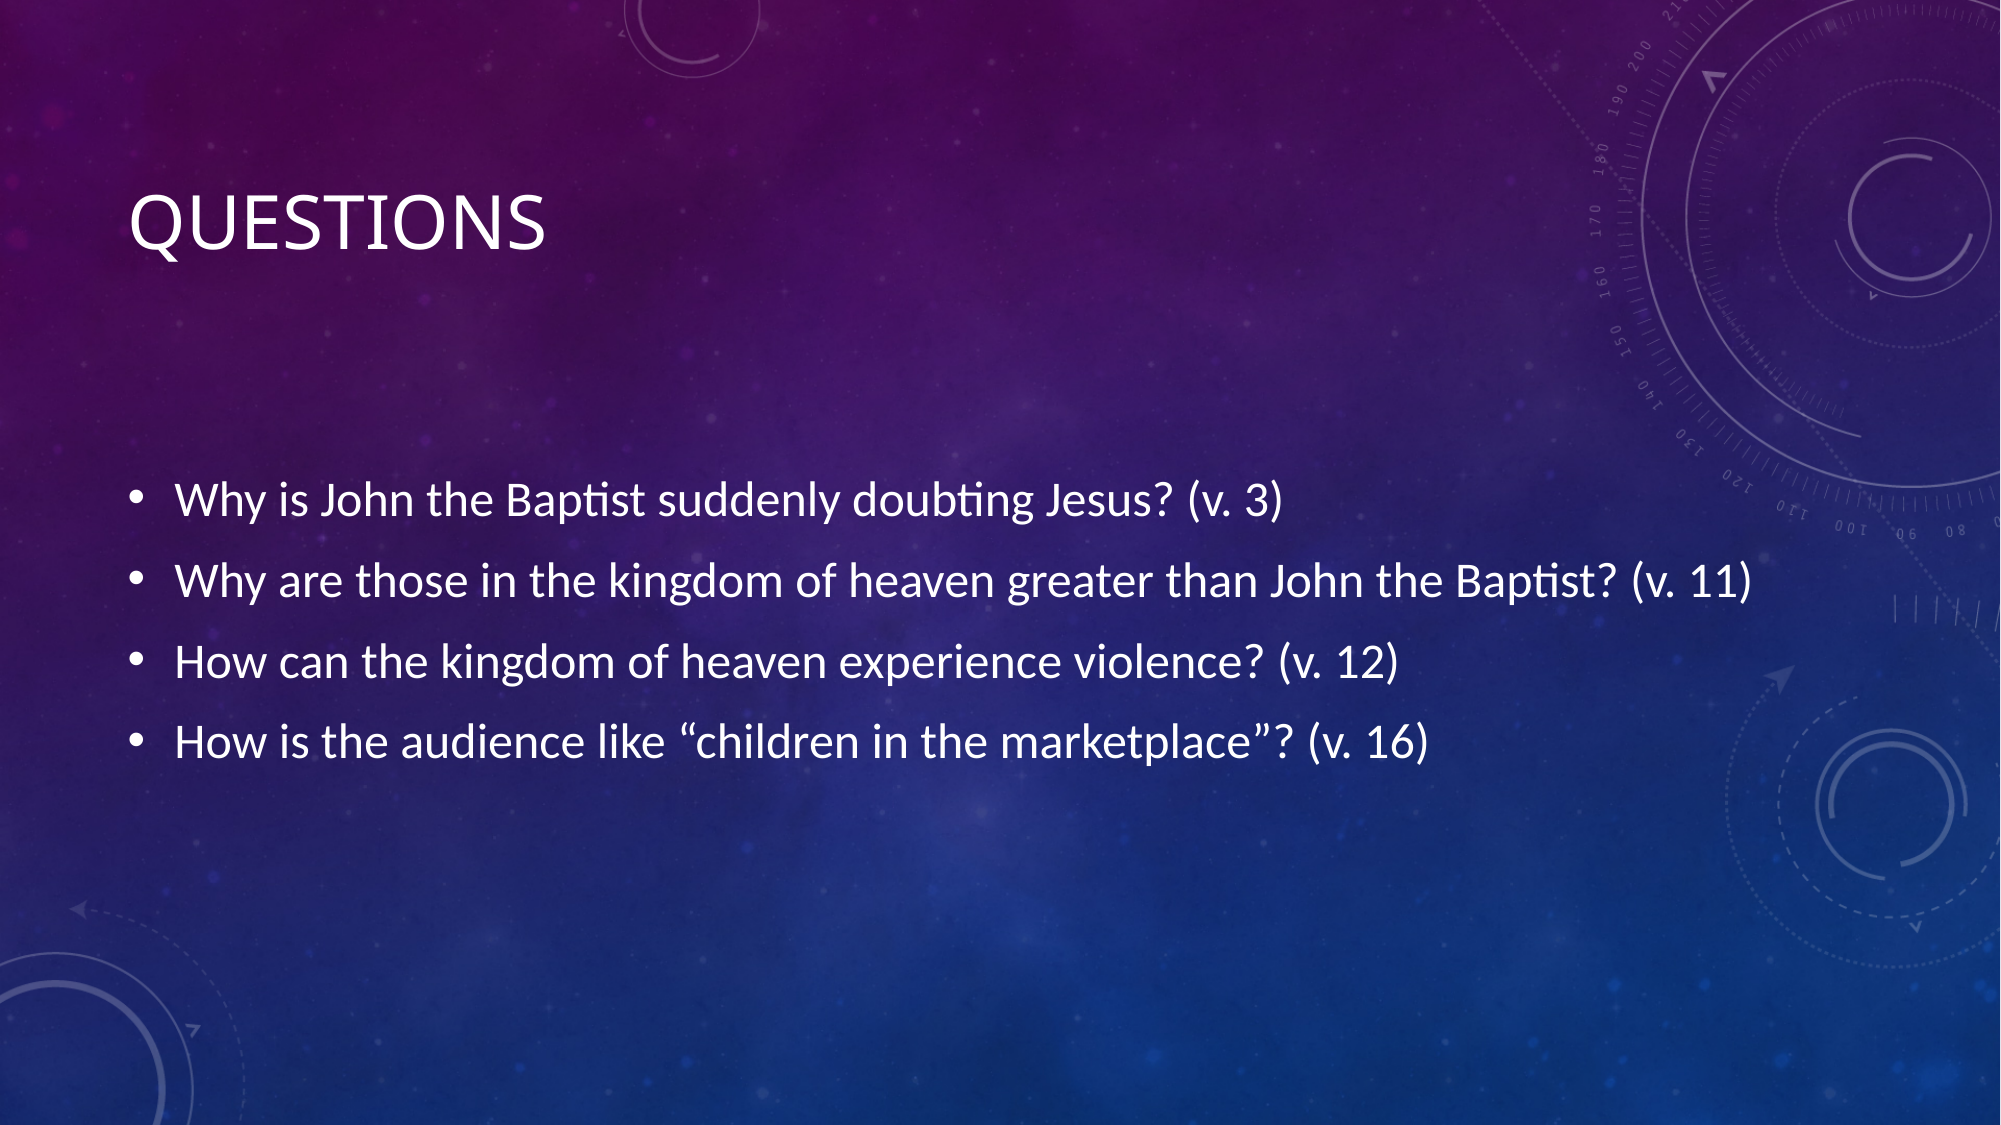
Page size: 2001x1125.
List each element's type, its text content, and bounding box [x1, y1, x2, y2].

picture [0, 0, 2001, 1125]
title Questions [112, 99, 1775, 339]
list Why is John the Baptist suddenly doubting Jesus? (v. 3) Why are those in the kingdom of heaven greater than John the Baptist? (v. 11) How can the kingdom of heaven experience violence? (v. 12) How is the audience like “children in the marketplace”? (v. 16) [112, 351, 1775, 950]
